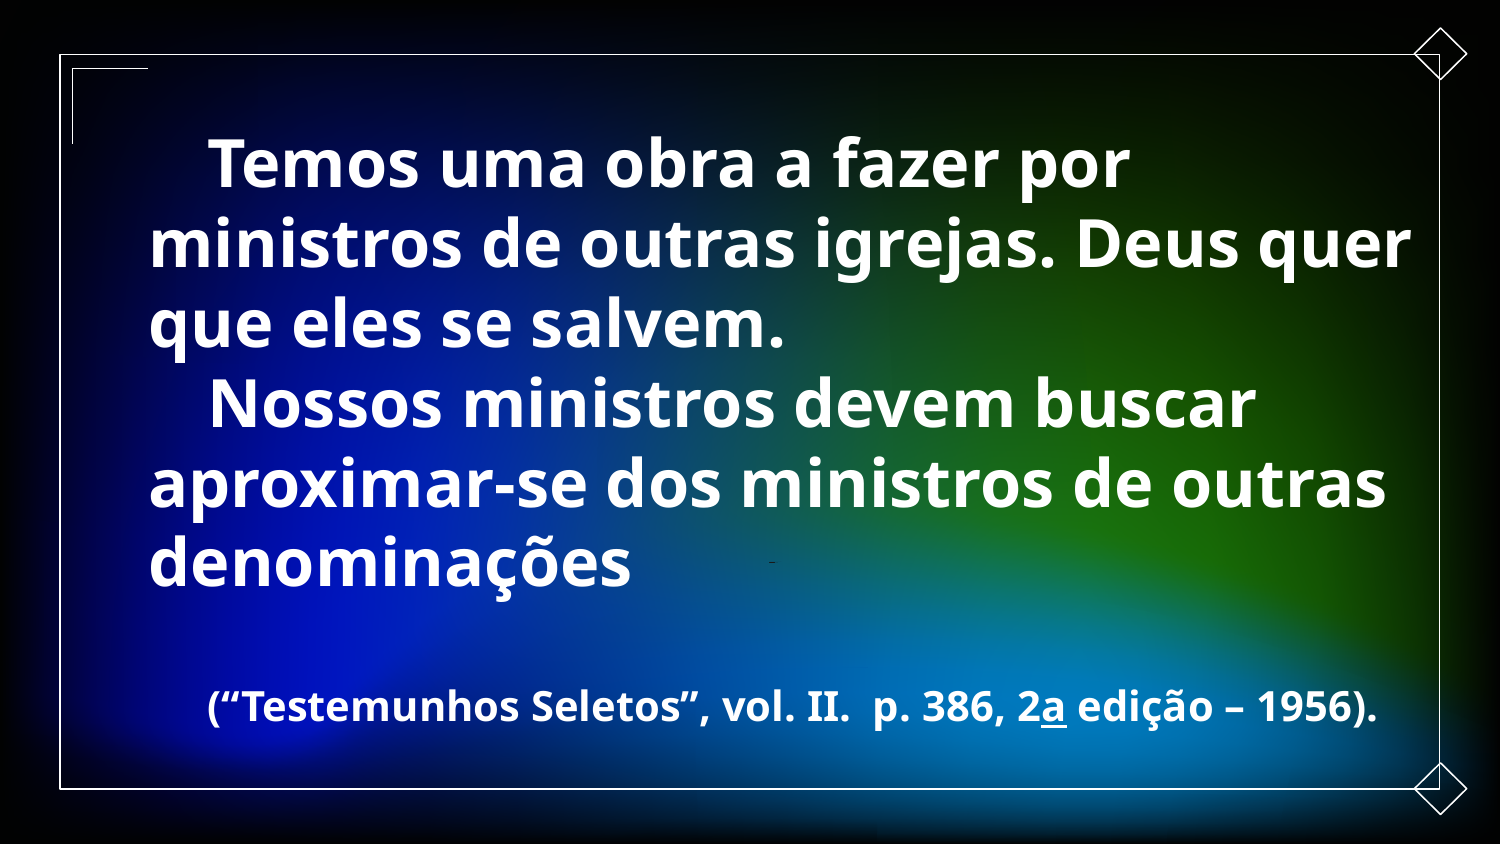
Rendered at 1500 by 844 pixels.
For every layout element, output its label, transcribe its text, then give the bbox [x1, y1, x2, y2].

picture [0, 0, 1500, 844]
subtitle Temos uma obra a fazer por ministros de outras igrejas. Deus quer que eles se salvem. Nossos ministros devem buscar aproximar-se dos ministros de outras denominações (“Testemunhos Seletos”, vol. II. p. 386, 2a edição – 1956). [58, 105, 1454, 786]
